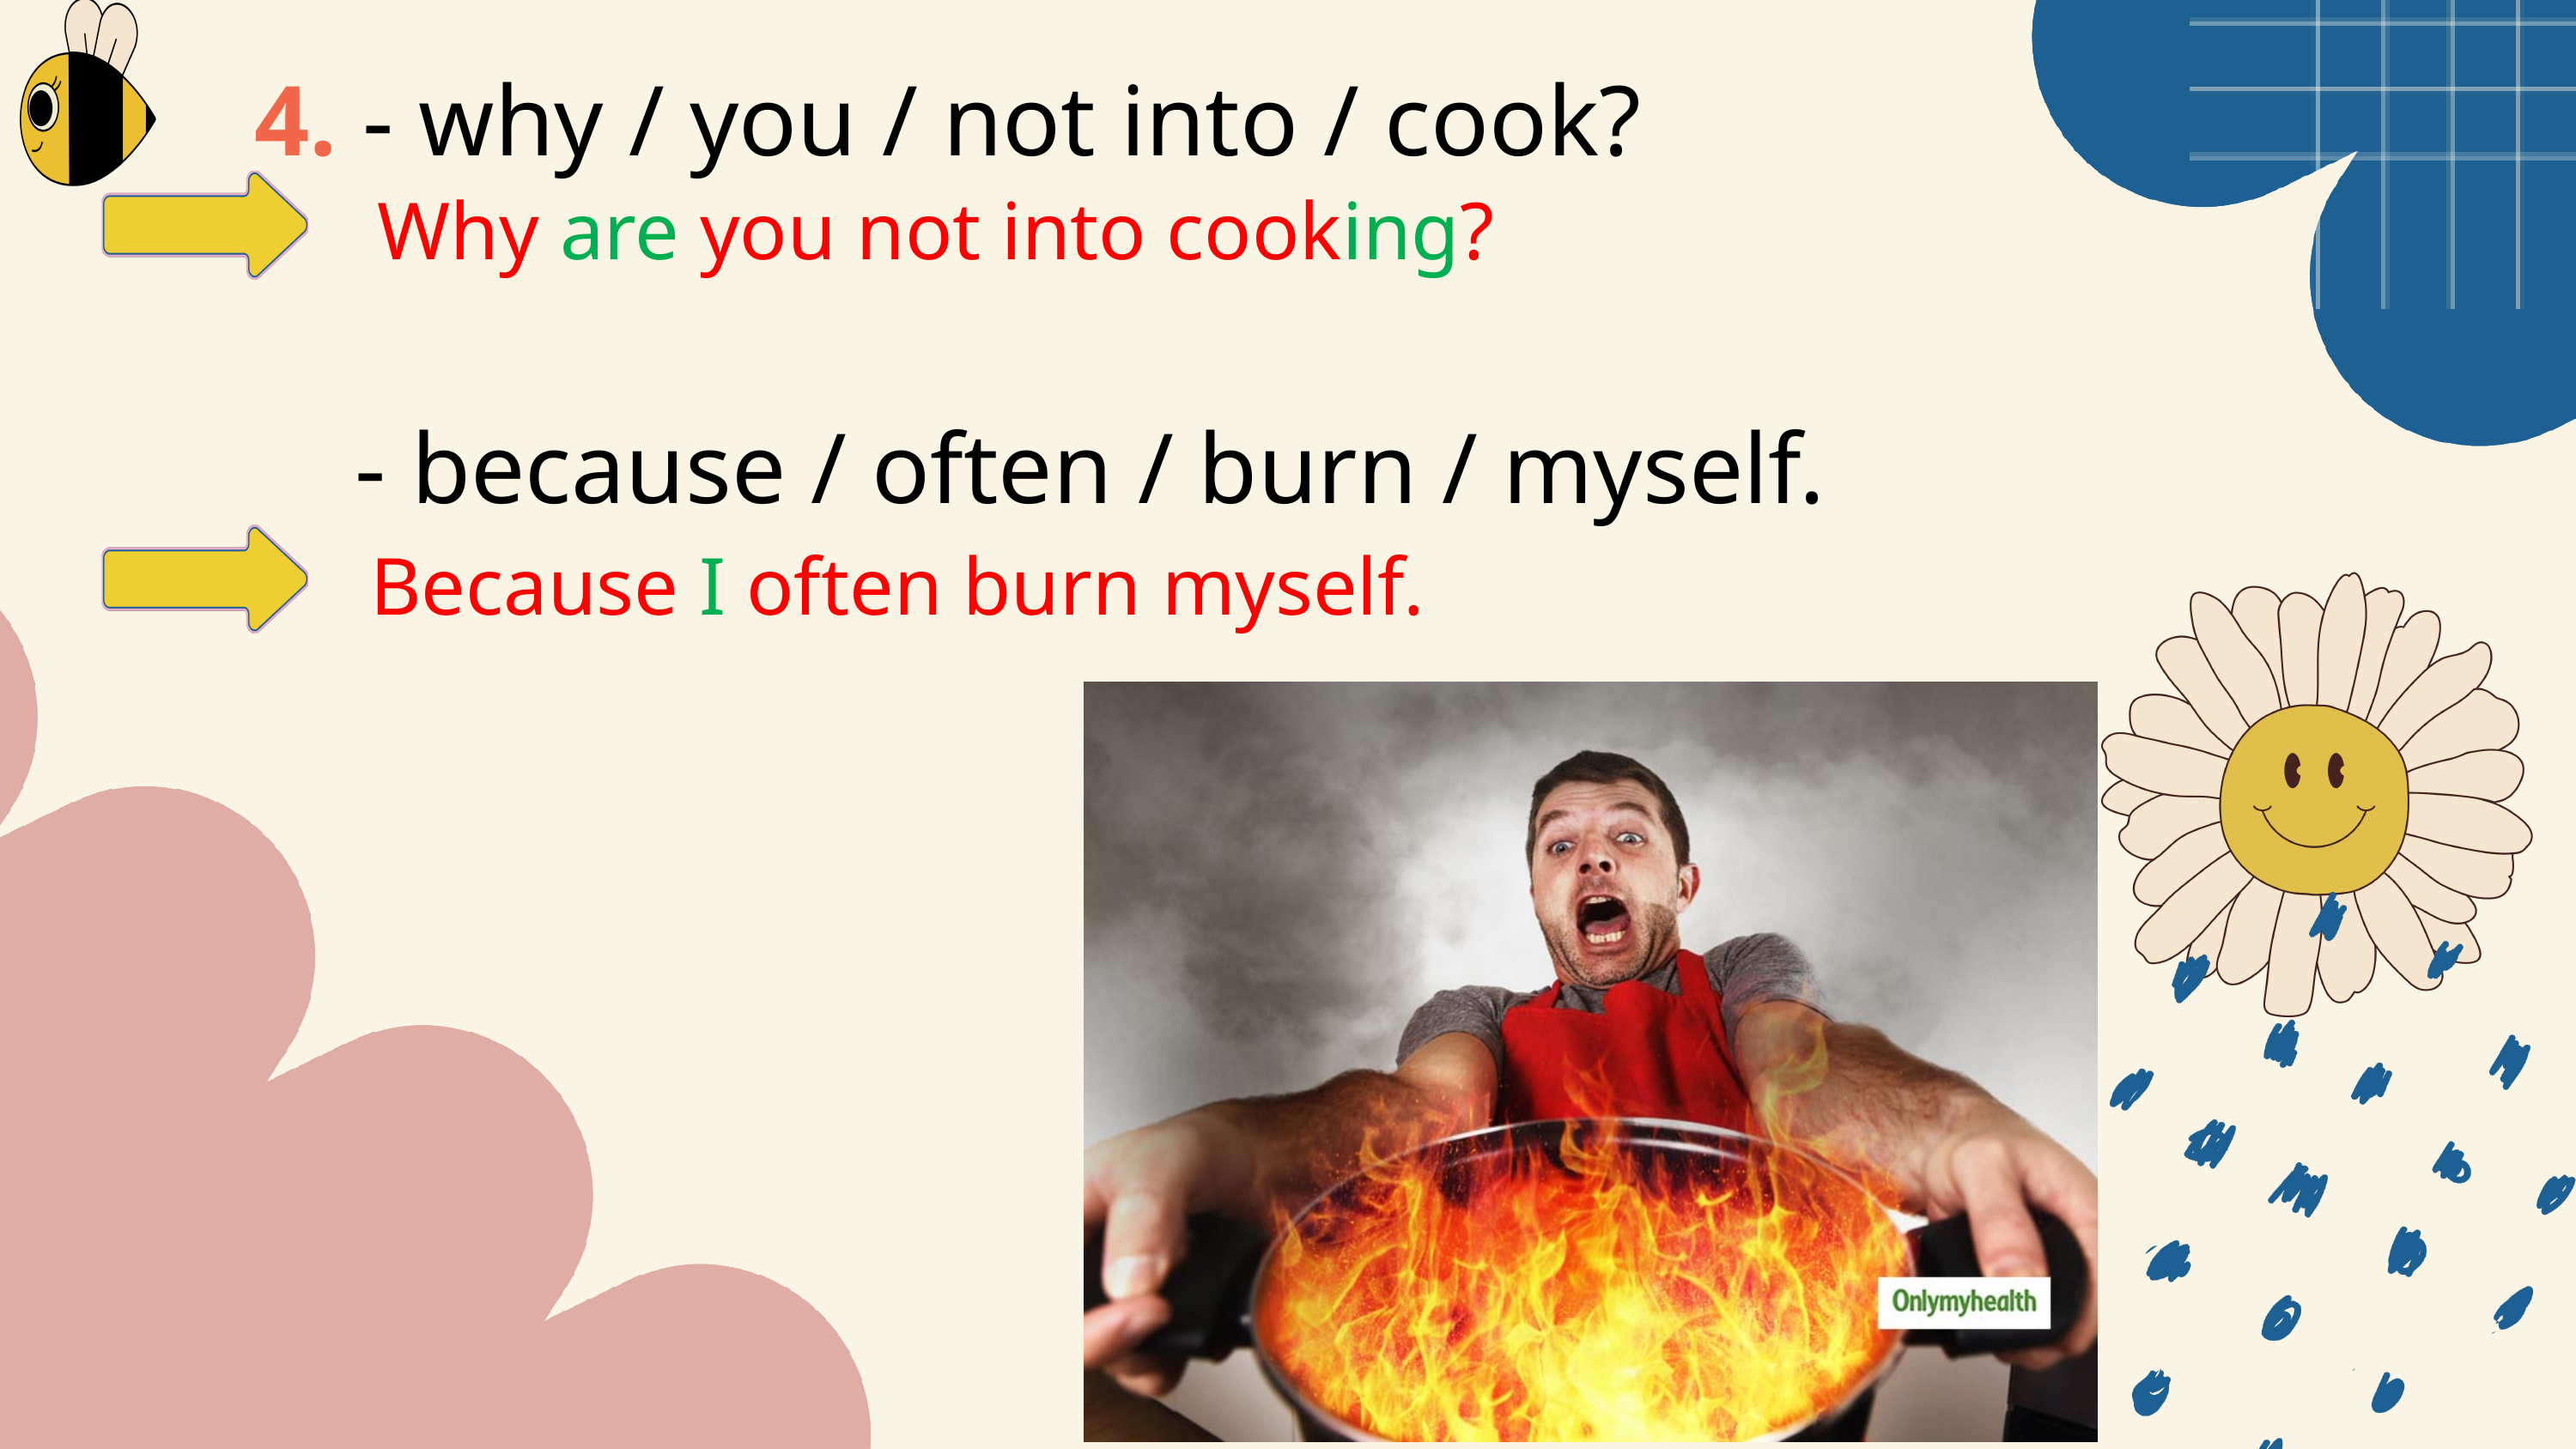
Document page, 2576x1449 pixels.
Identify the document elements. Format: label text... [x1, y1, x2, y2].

text_box [2094, 889, 2576, 1449]
text_box [101, 171, 242, 280]
text_box [101, 524, 309, 634]
text_box [2133, 0, 2576, 685]
text_box [0, 523, 885, 1449]
text_box [19, 0, 156, 186]
text_box Because I often burn myself. [357, 530, 1691, 638]
text_box [2190, 0, 2576, 309]
text_box [2101, 572, 2534, 889]
text_box Why are you not into cooking? [364, 174, 1888, 282]
picture [1084, 682, 2098, 1442]
text_box 4. - why / you / not into / cook? - because / often / burn / myself. [242, 0, 2133, 703]
